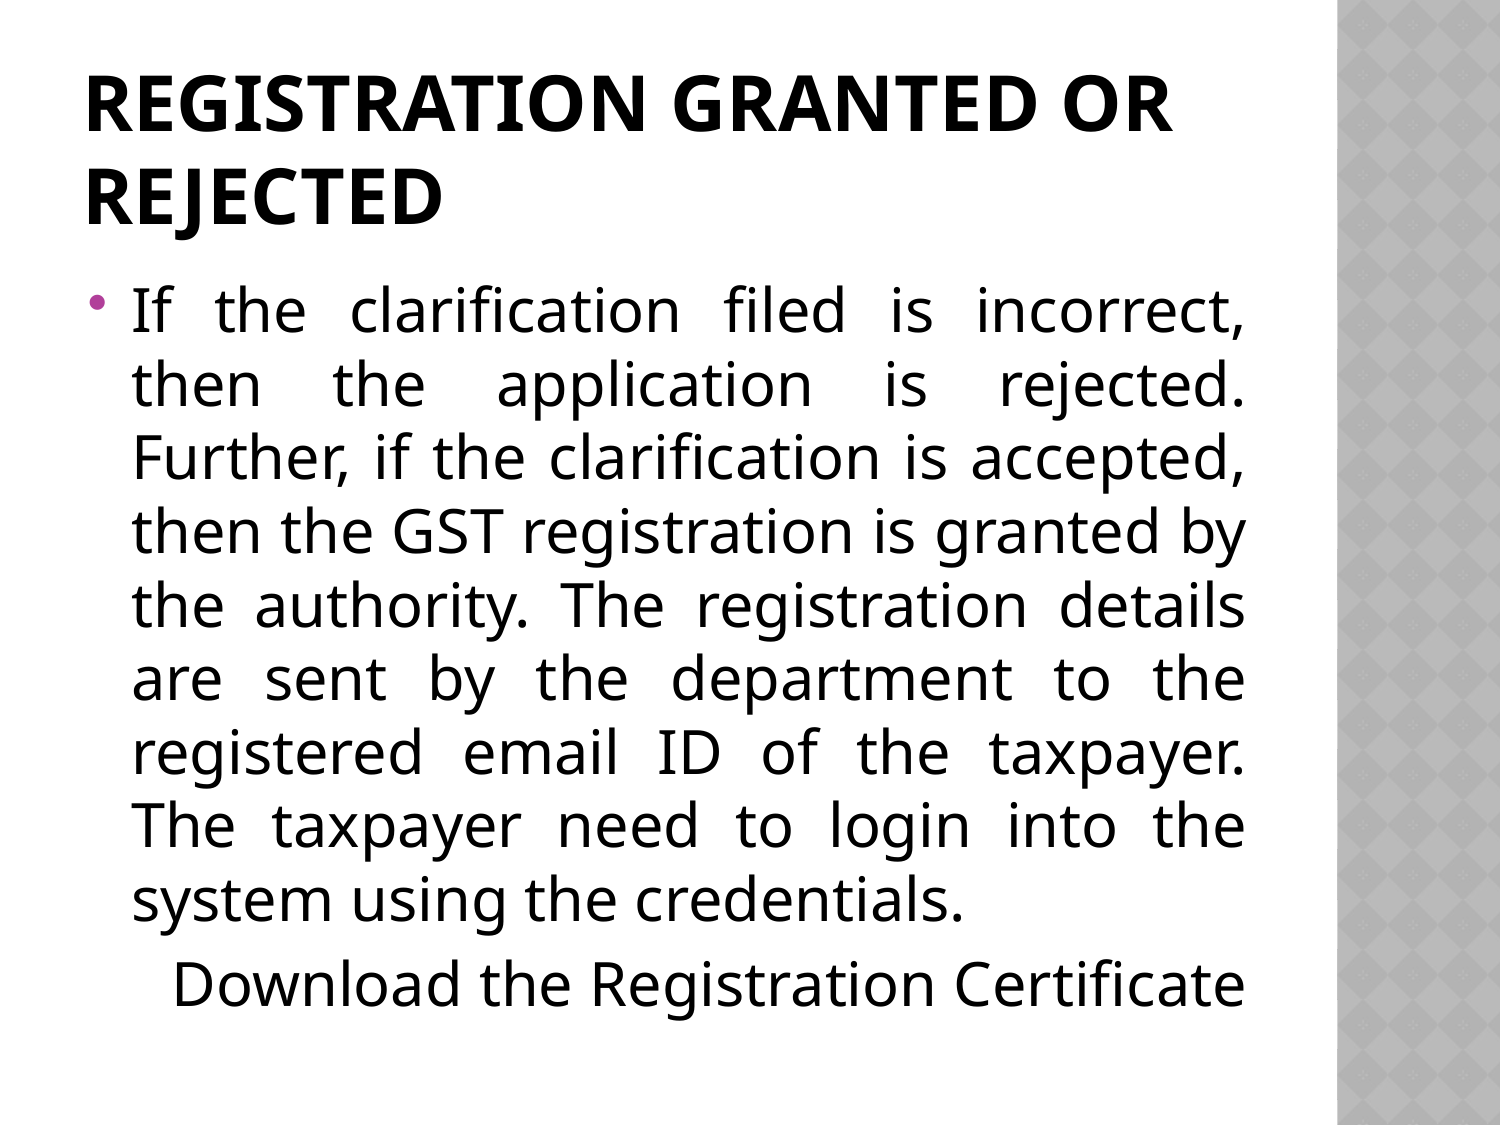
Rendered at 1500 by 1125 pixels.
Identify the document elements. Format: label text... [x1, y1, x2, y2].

list If the clarification filed is incorrect, then the application is rejected. Further, if the clarification is accepted, then the GST registration is granted by the authority. The registration details are sent by the department to the registered email ID of the taxpayer. The taxpayer need to login into the system using the credentials. Download the Registration Certificate [75, 264, 1263, 1059]
title Registration granted or rejected [75, 52, 1263, 240]
